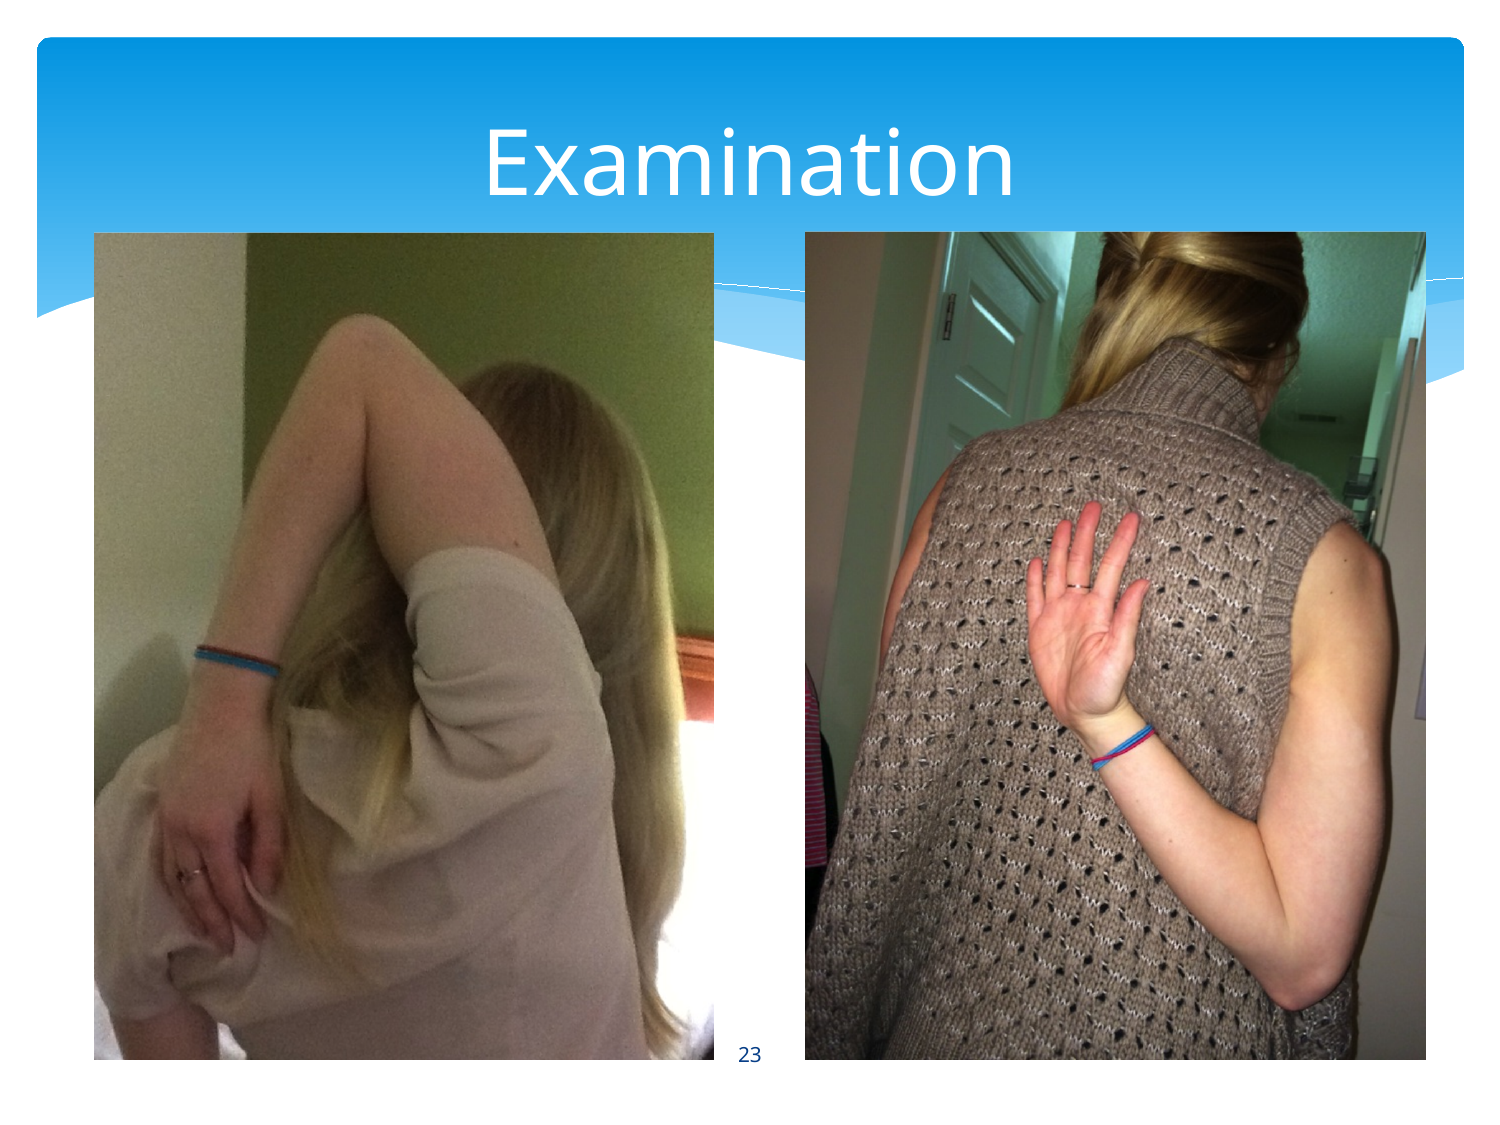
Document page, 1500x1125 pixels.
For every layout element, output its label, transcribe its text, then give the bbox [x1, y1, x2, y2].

slide_number 23 [654, 1025, 846, 1086]
title Examination [75, 55, 1425, 261]
picture [0, 232, 1500, 1059]
